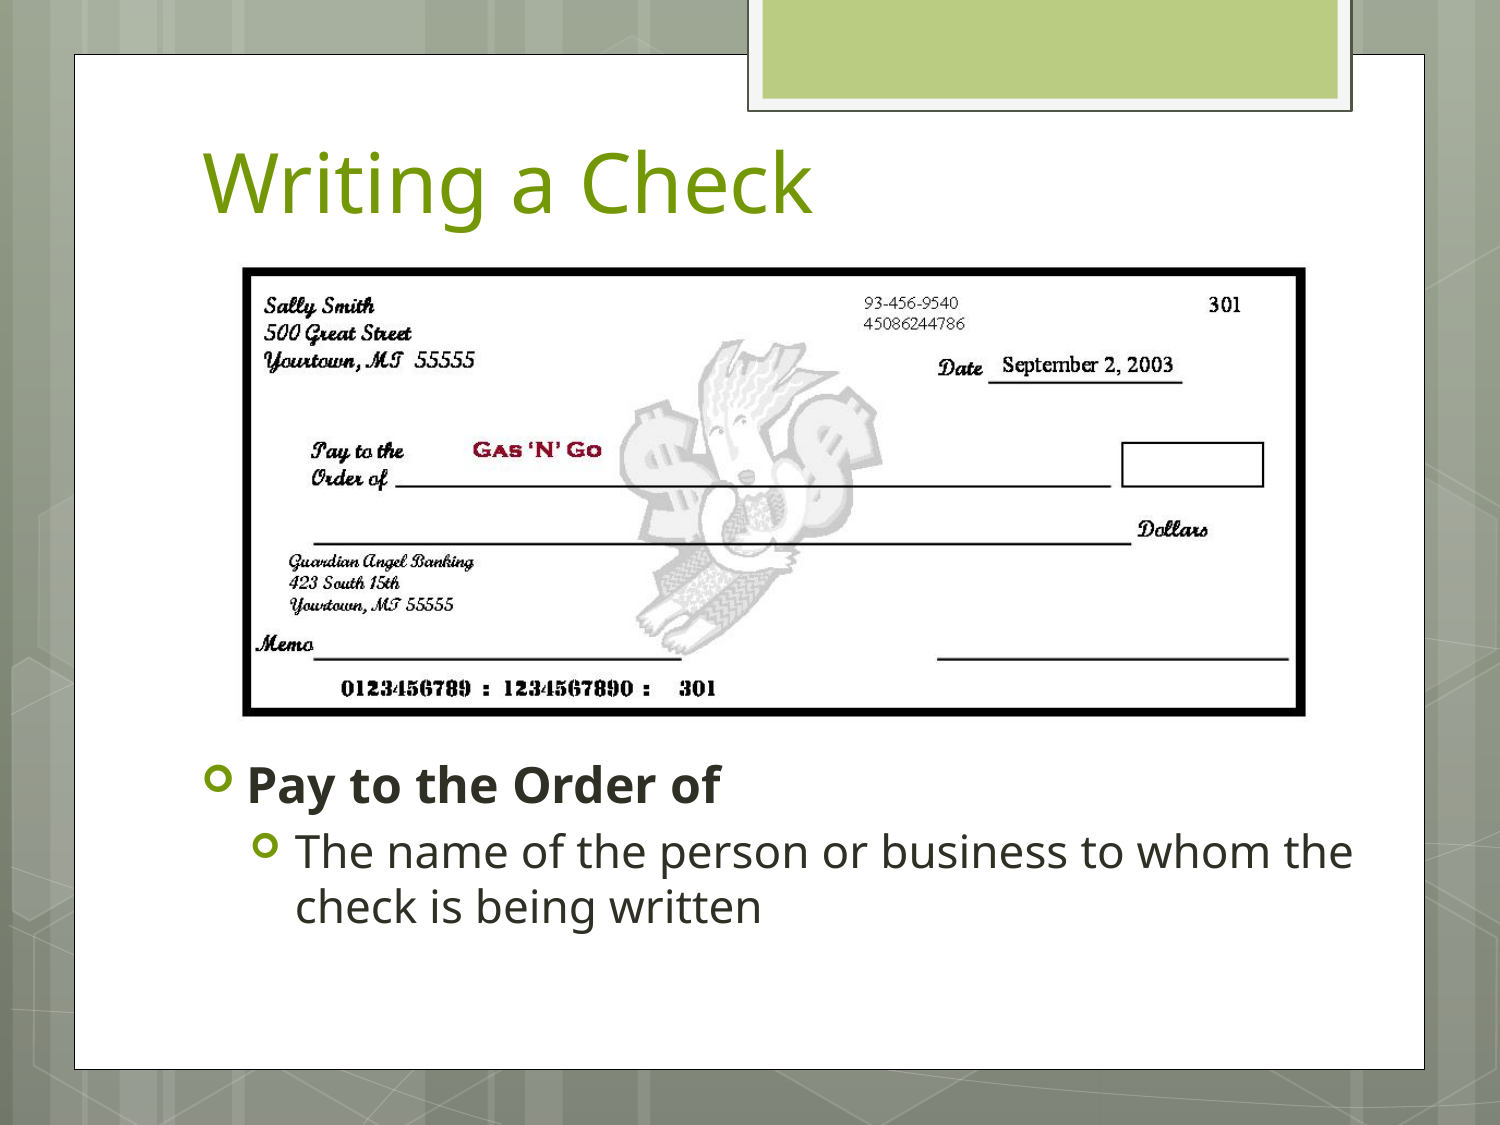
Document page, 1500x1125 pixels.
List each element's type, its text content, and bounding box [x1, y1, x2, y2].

list Pay to the Order of The name of the person or business to whom the check is being written [174, 746, 1375, 975]
picture [237, 262, 1310, 723]
title Writing a Check [187, 50, 1388, 238]
